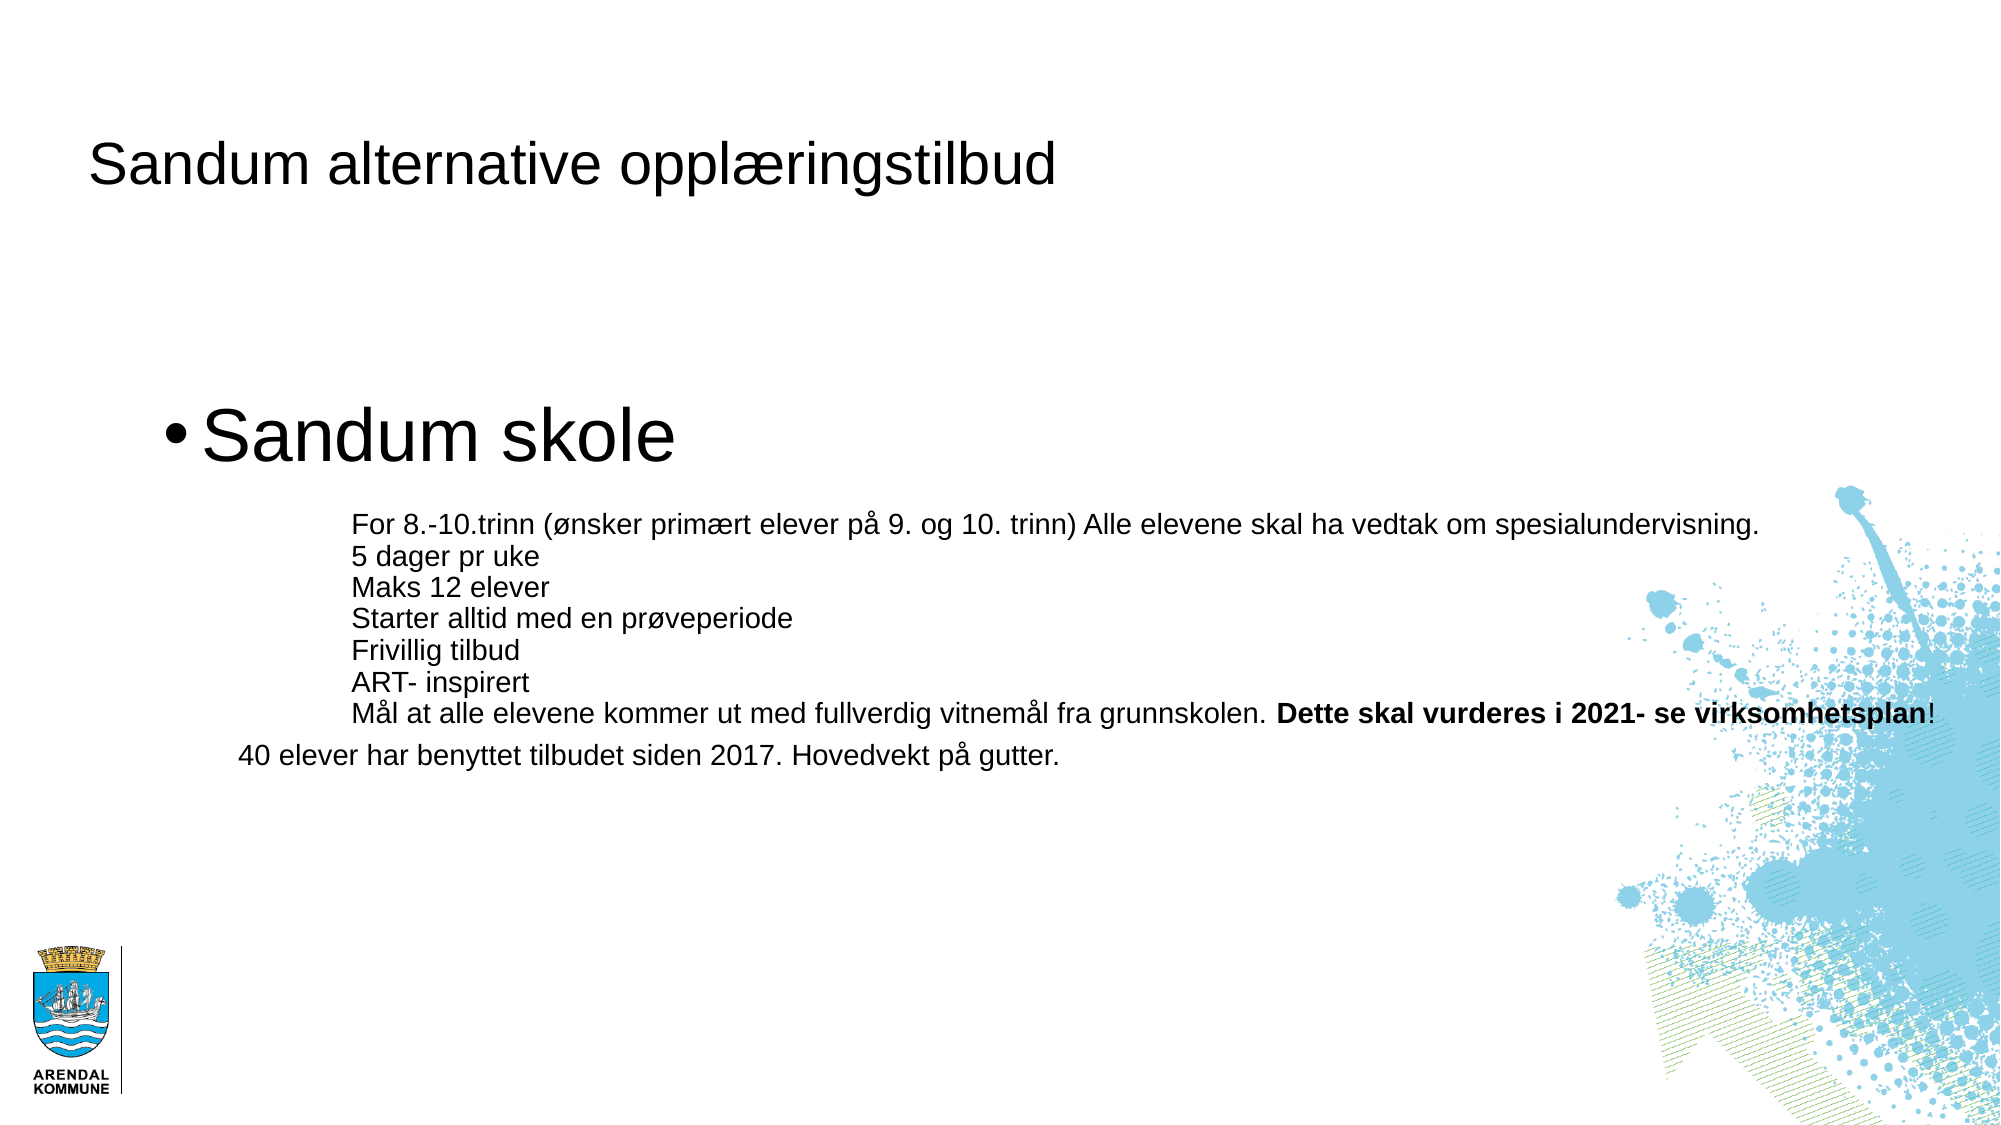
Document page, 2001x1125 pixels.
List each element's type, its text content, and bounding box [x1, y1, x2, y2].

picture [33, 946, 73, 972]
list Sandum skole For 8.-10.trinn (ønsker primært elever på 9. og 10. trinn) Alle elevene skal ha vedtak om spesialundervisning. 5 dager pr uke Maks 12 elever Starter alltid med en prøveperiode Frivillig tilbud ART- inspirert Mål at alle elevene kommer ut med fullverdig vitnemål fra grunnskolen. Dette skal vurderes i 2021- se virksomhetsplan! 40 elever har benyttet tilbudet siden 2017. Hovedvekt på gutter. [73, 221, 2000, 1014]
picture [37, 996, 47, 1003]
title Sandum alternative opplæringstilbud [73, 59, 1863, 221]
picture [1614, 1014, 2000, 1125]
picture [33, 981, 109, 1094]
